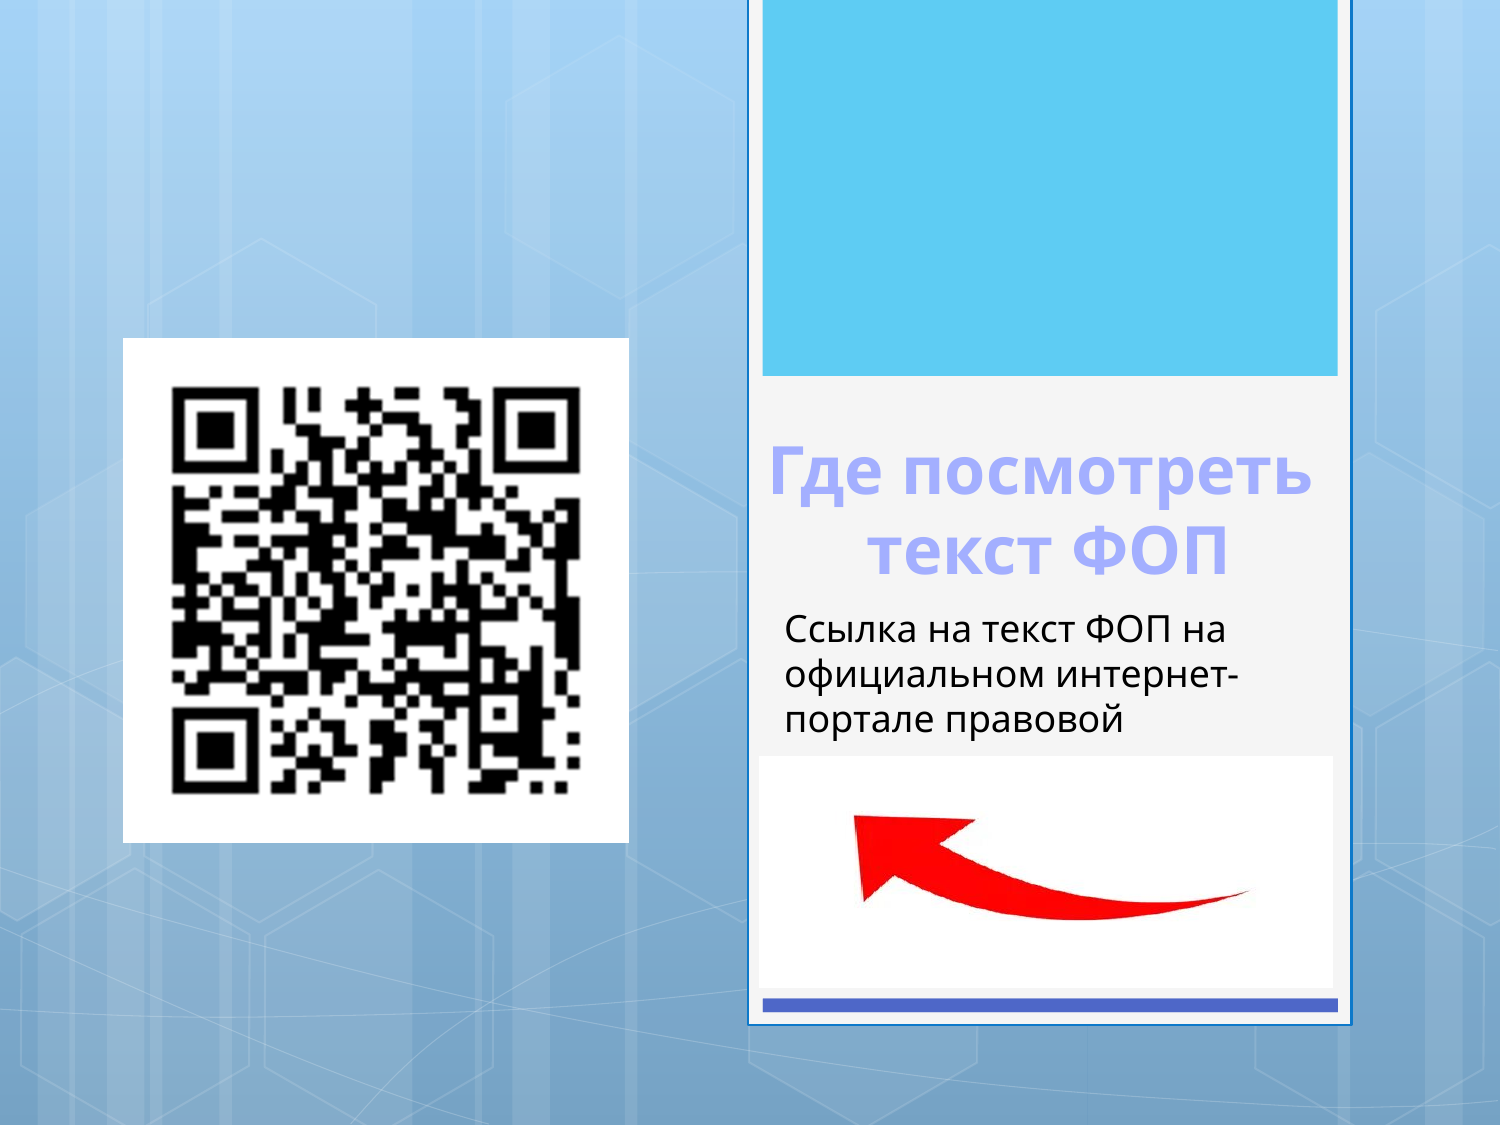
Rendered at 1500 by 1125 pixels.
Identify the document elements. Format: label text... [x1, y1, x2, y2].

text_box Где посмотреть текст ФОП [751, 420, 1330, 596]
subtitle Ссылка на текст ФОП на официальном интернет- портале правовой информации – по QR-коду. [769, 597, 1313, 754]
picture [759, 756, 1333, 988]
picture [123, 337, 629, 843]
